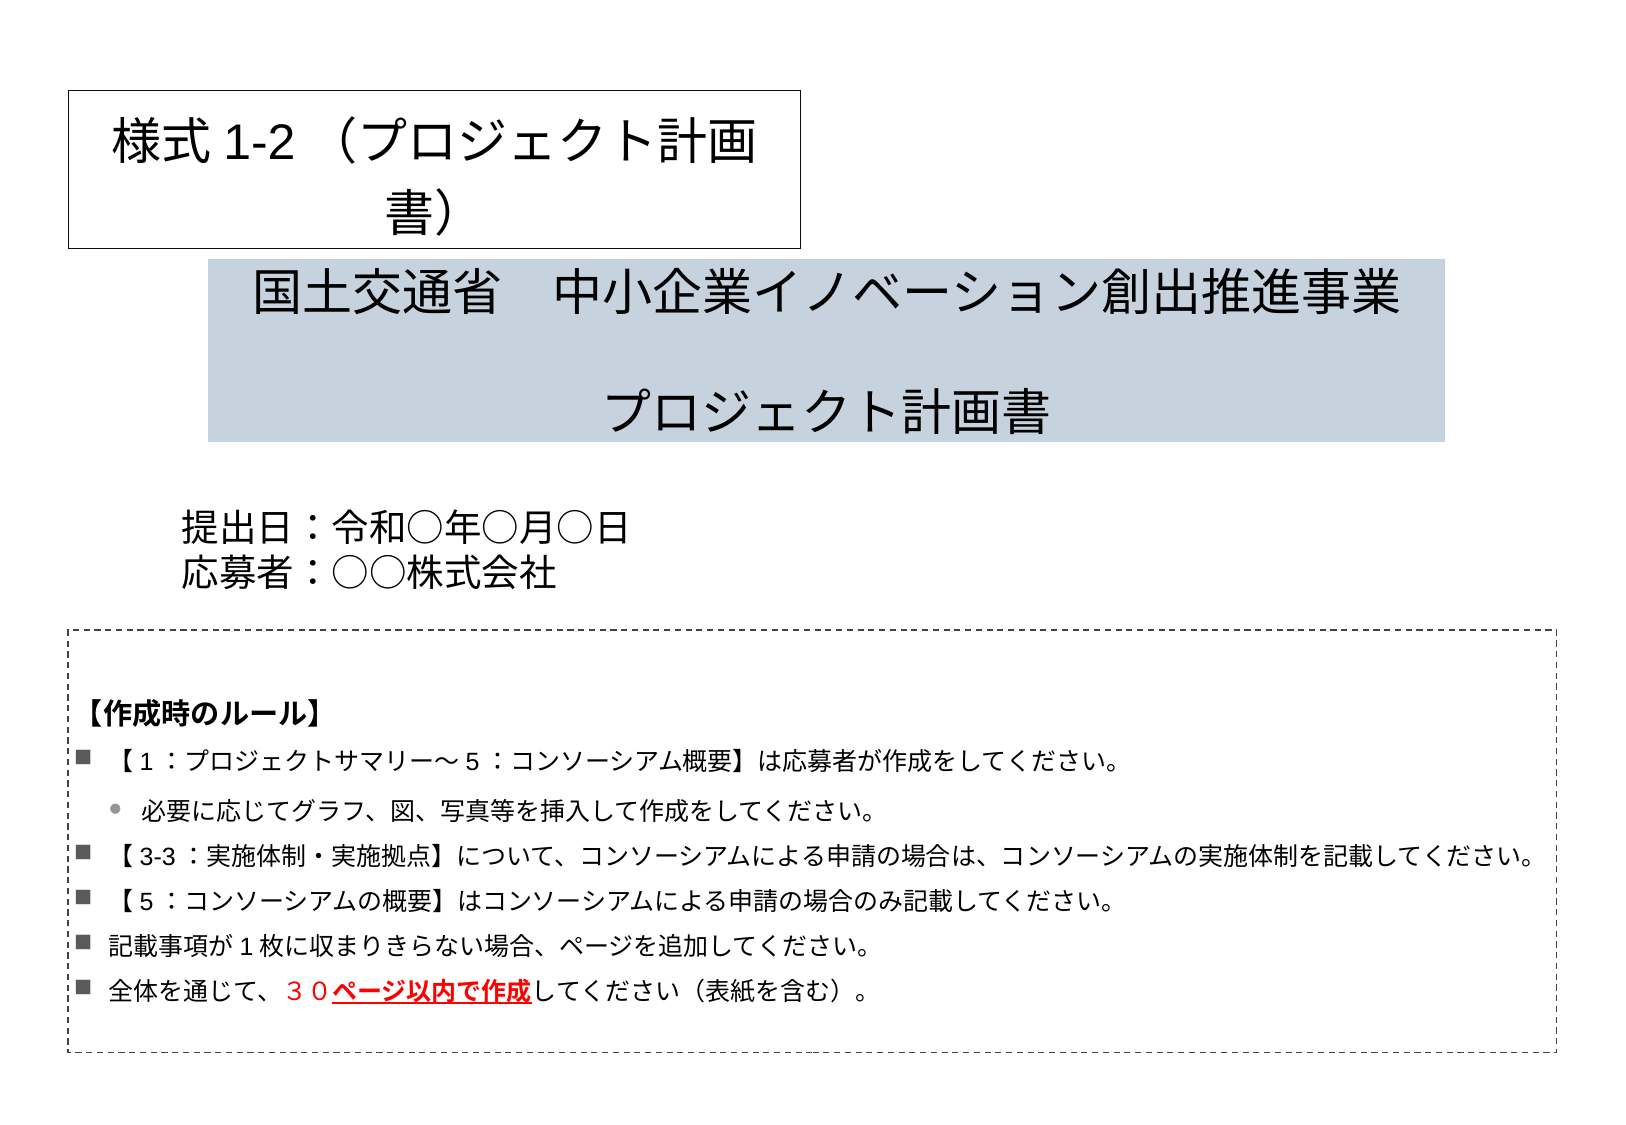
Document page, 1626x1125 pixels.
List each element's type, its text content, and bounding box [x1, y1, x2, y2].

text_box 【作成時のルール】 【1：プロジェクトサマリー～5：コンソーシアム概要】は応募者が作成をしてください。 必要に応じてグラフ、図、写真等を挿入して作成をしてください。 【3-3：実施体制・実施拠点】について、コンソーシアムによる申請の場合は、コンソーシアムの実施体制を記載してください。 【5：コンソーシアムの概要】はコンソーシアムによる申請の場合のみ記載してください。 記載事項が1枚に収まりきらない場合、ページを追加してください。 全体を通じて、３０ページ以内で作成してください（表紙を含む）。 [68, 630, 1557, 1053]
text_box 提出日：令和○年○月○日 応募者：○○株式会社 [181, 497, 1417, 602]
title 国土交通省 中小企業イノベーション創出推進事業 プロジェクト計画書 [208, 259, 1445, 442]
text_box 様式1-2（プロジェクト計画書） [68, 90, 801, 249]
